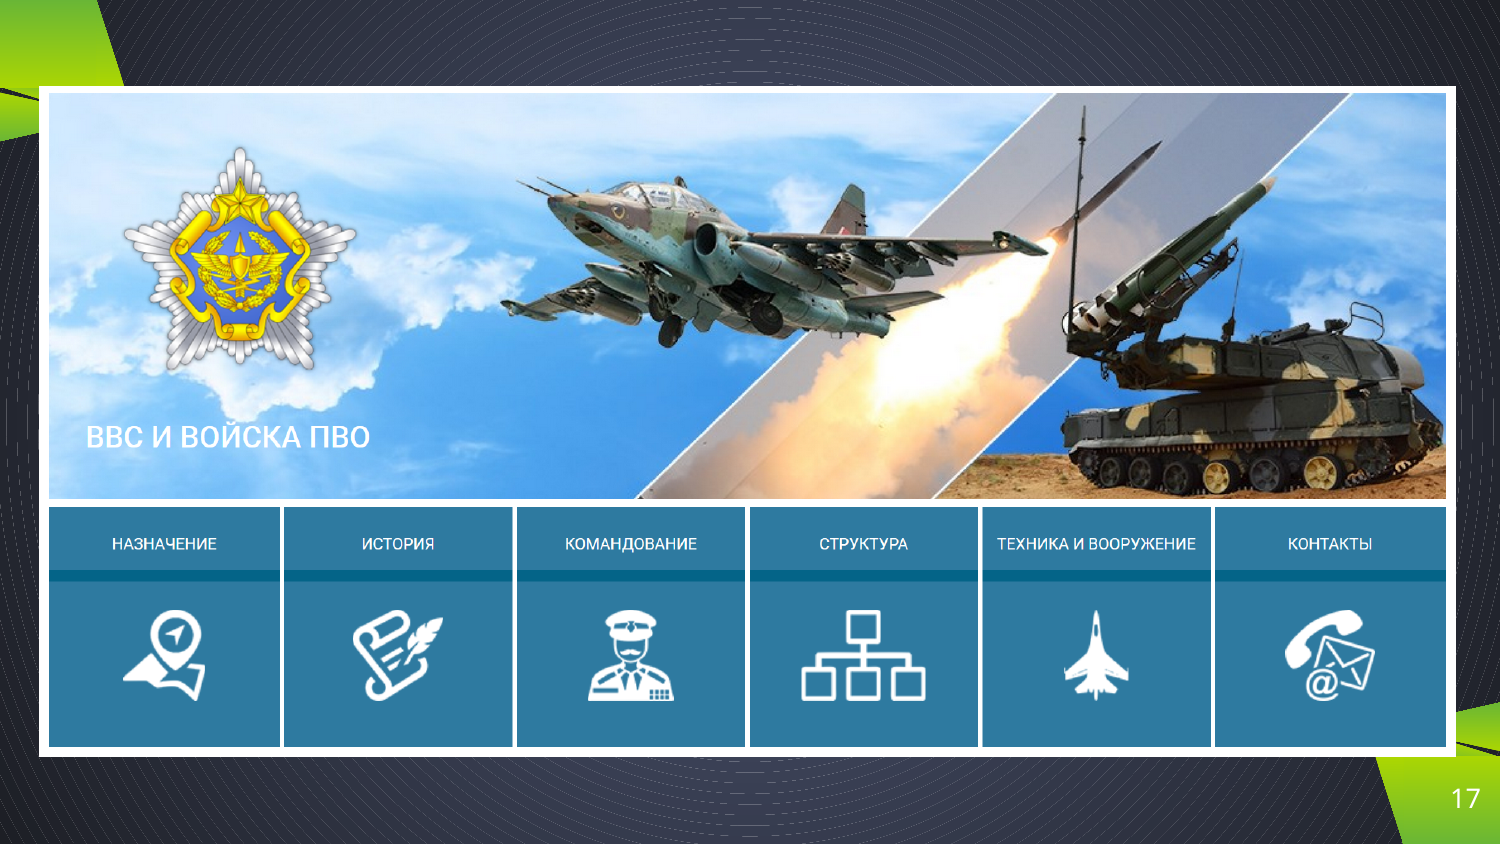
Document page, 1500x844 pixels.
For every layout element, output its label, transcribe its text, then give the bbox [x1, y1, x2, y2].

picture [39, 86, 1456, 757]
slide_number 17 [1401, 756, 1482, 844]
